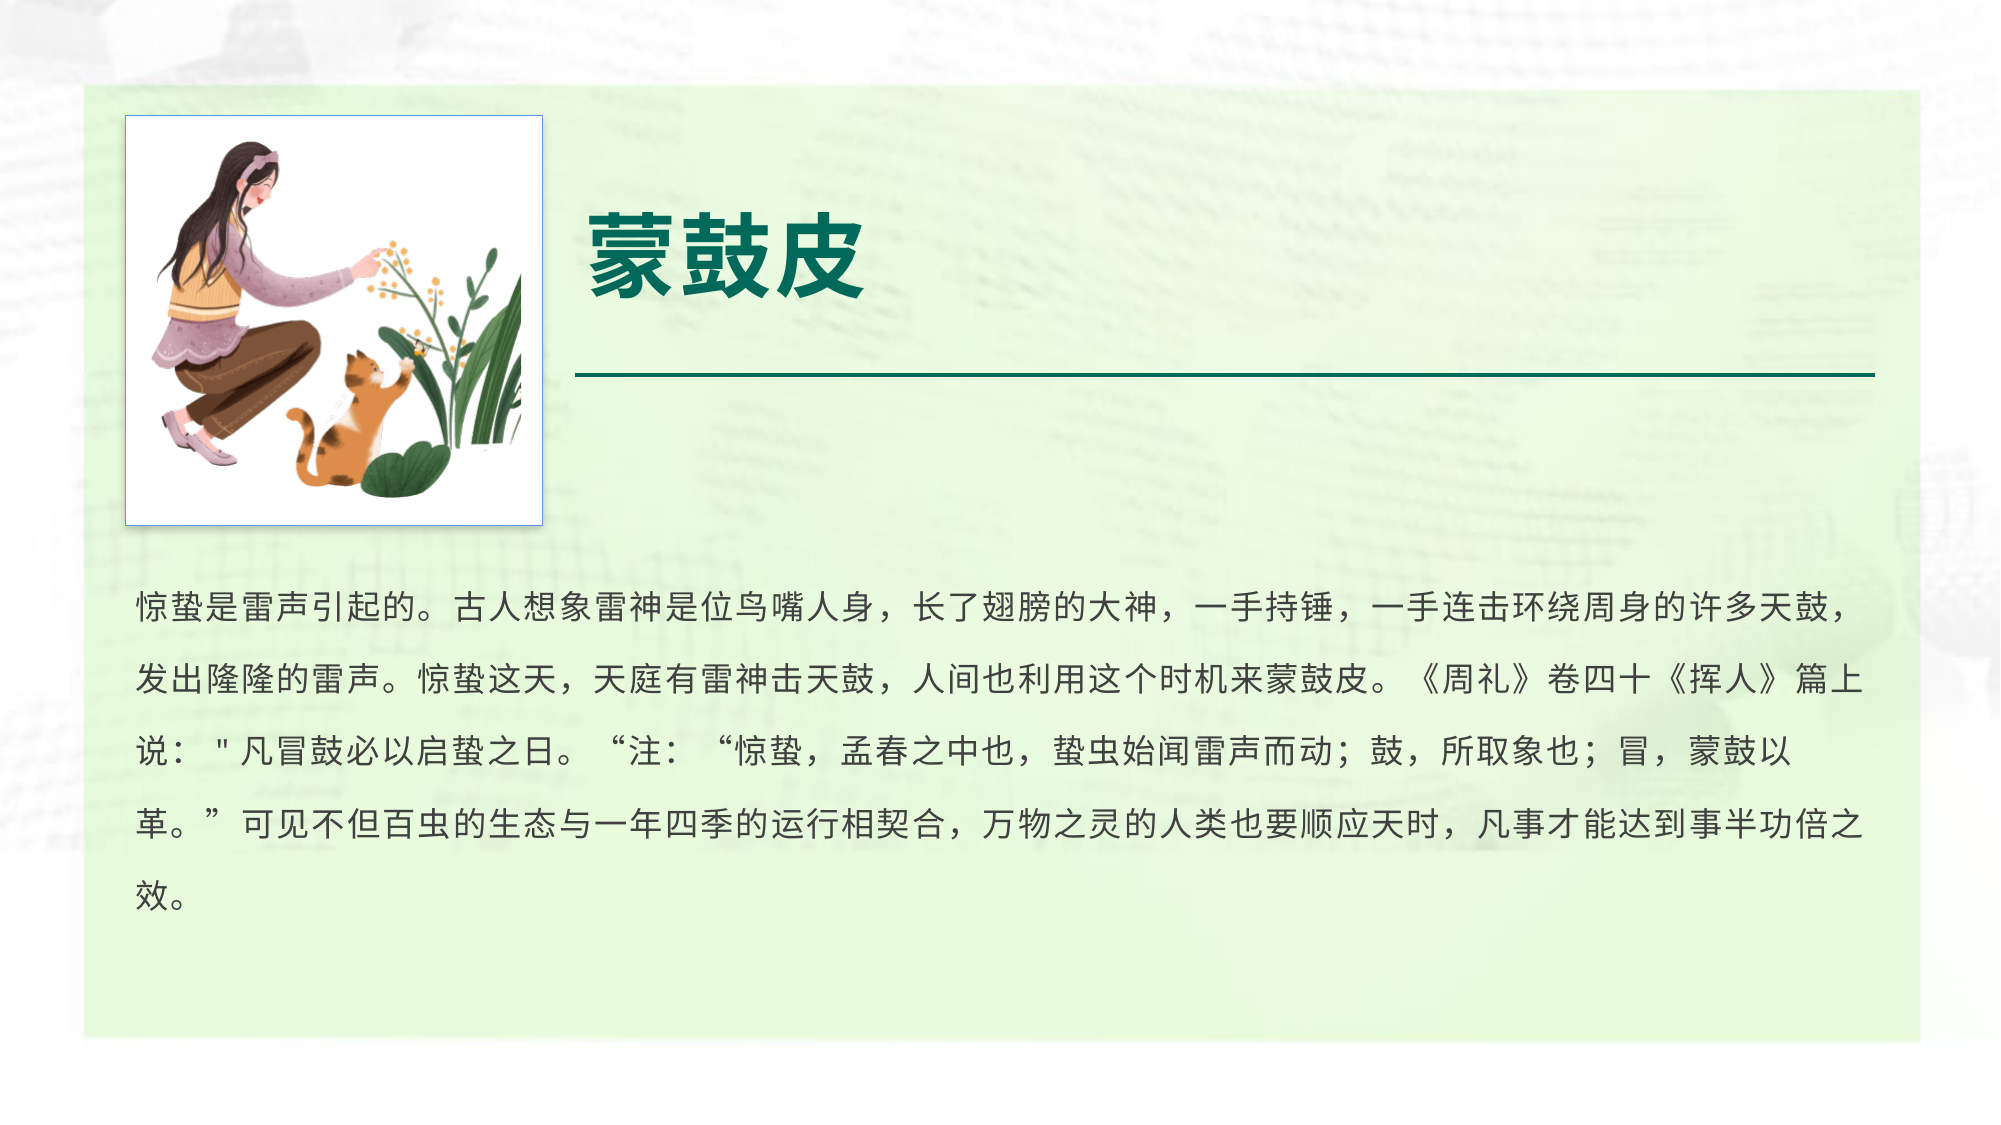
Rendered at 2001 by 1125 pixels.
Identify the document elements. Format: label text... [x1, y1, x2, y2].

picture [0, 0, 2001, 1125]
text_box 蒙鼓皮 [574, 174, 1875, 325]
text_box [124, 114, 544, 526]
text_box 惊蛰是雷声引起的。古人想象雷神是位鸟嘴人身，长了翅膀的大神，一手持锤，一手连击环绕周身的许多天鼓，发出隆隆的雷声。惊蛰这天，天庭有雷神击天鼓，人间也利用这个时机来蒙鼓皮。《周礼》卷四十《挥人》篇上说："凡冒鼓必以启蛰之日。“注：“惊蛰，孟春之中也，蛰虫始闻雷声而动；鼓，所取象也；冒，蒙鼓以革。”可见不但百虫的生态与一年四季的运行相契合，万物之灵的人类也要顺应天时，凡事才能达到事半功倍之效。 [125, 525, 1900, 950]
